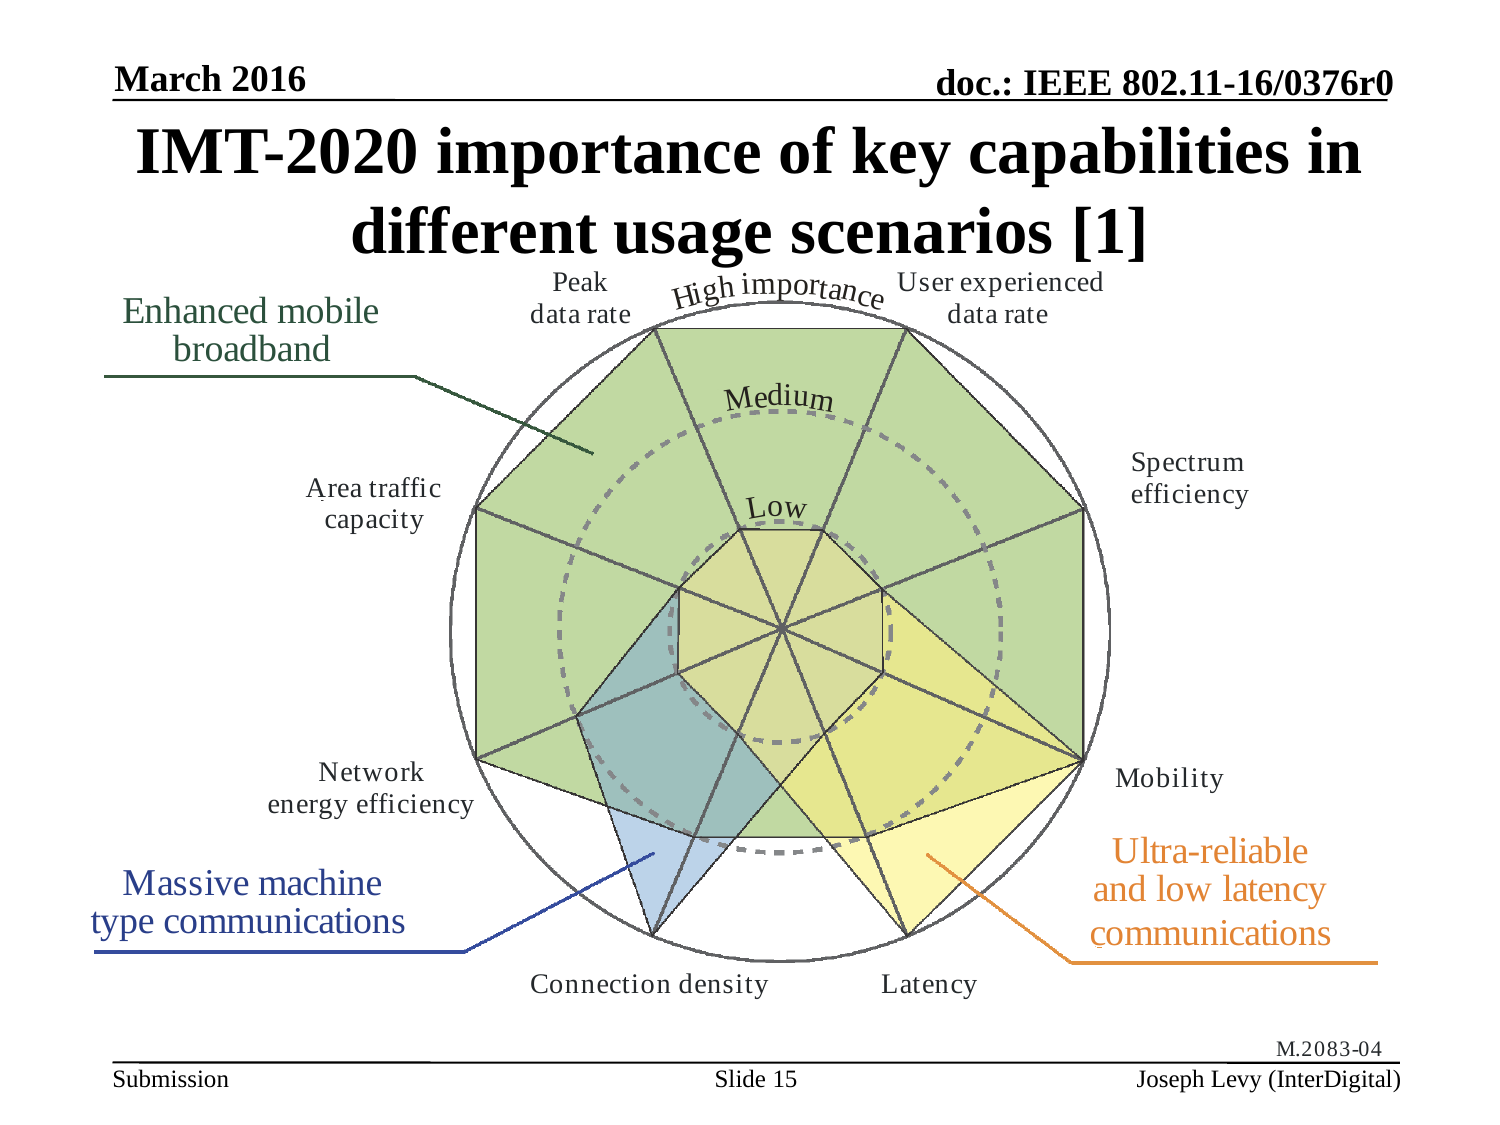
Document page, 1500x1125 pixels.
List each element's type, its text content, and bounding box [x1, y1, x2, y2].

slide_number Slide 15 [712, 1071, 800, 1123]
title IMT-2020 importance of key capabilities in different usage scenarios [1] [112, 99, 1388, 269]
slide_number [114, 54, 423, 100]
footer Joseph Levy (InterDigital) [878, 1061, 1402, 1093]
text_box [87, 269, 1388, 1063]
